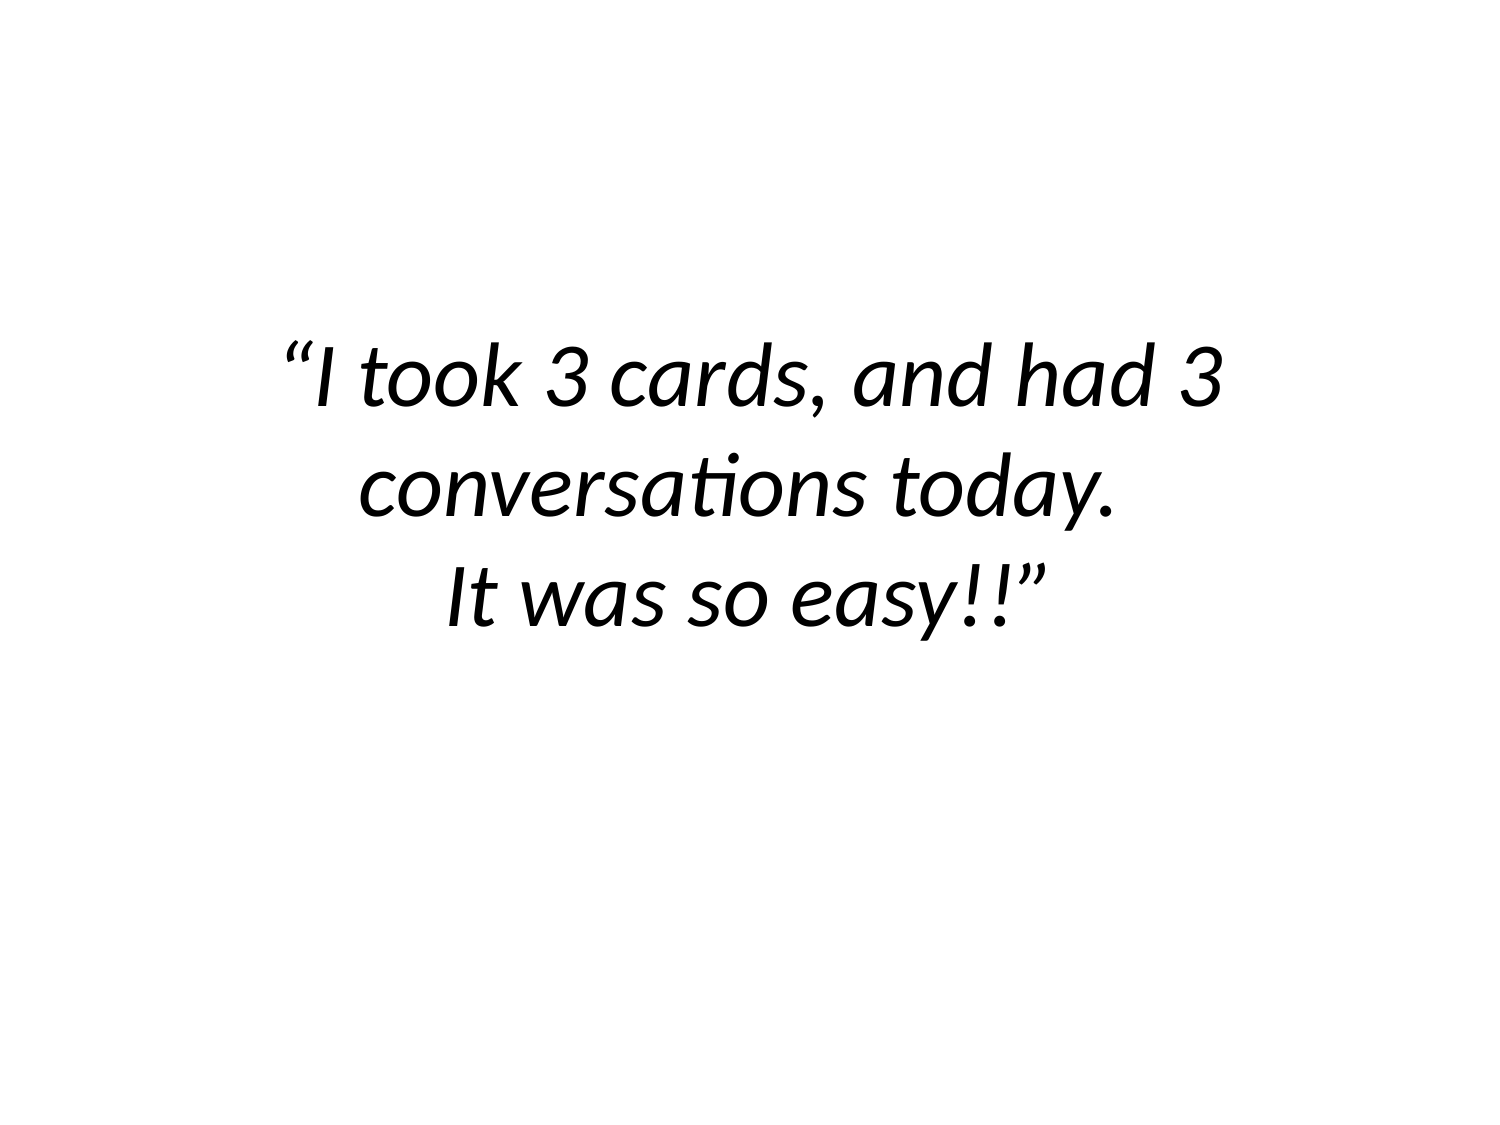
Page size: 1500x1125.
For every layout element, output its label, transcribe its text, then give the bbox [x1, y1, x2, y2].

title “I took 3 cards, and had 3 conversations today. It was so easy!!” [75, 45, 1425, 915]
